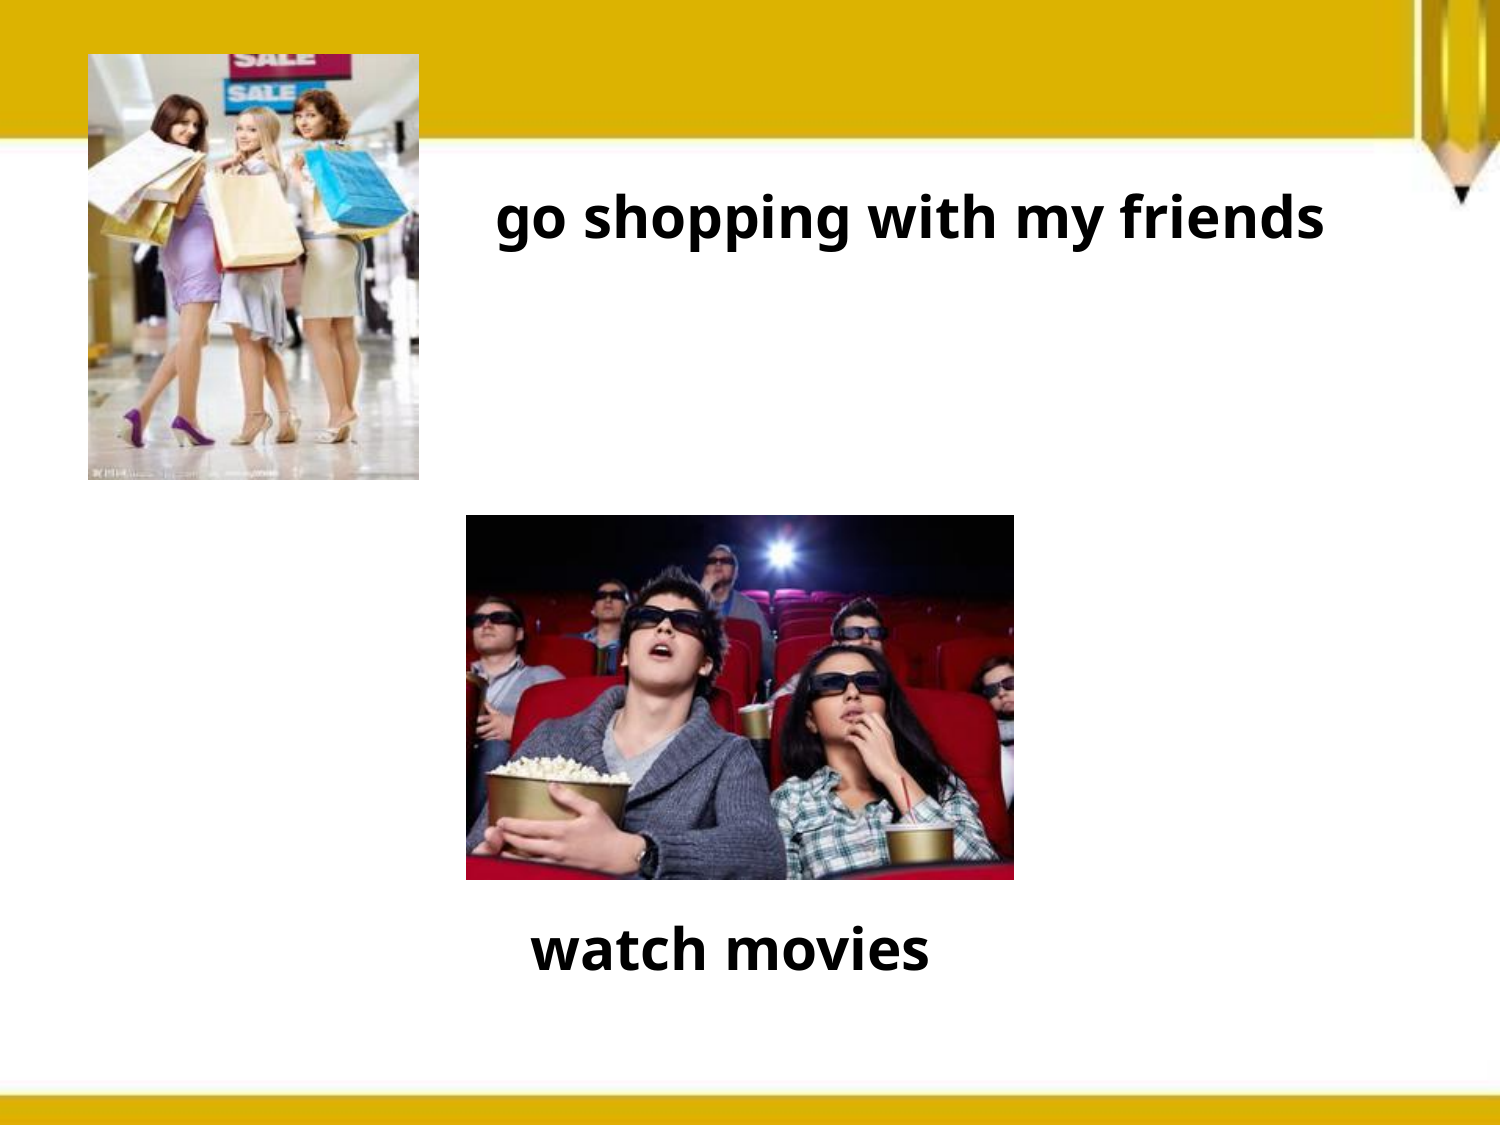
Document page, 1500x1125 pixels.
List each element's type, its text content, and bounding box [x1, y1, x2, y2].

text_box watch movies [515, 904, 946, 990]
text_box go shopping with my friends [480, 172, 1341, 258]
picture [0, 0, 1500, 1125]
